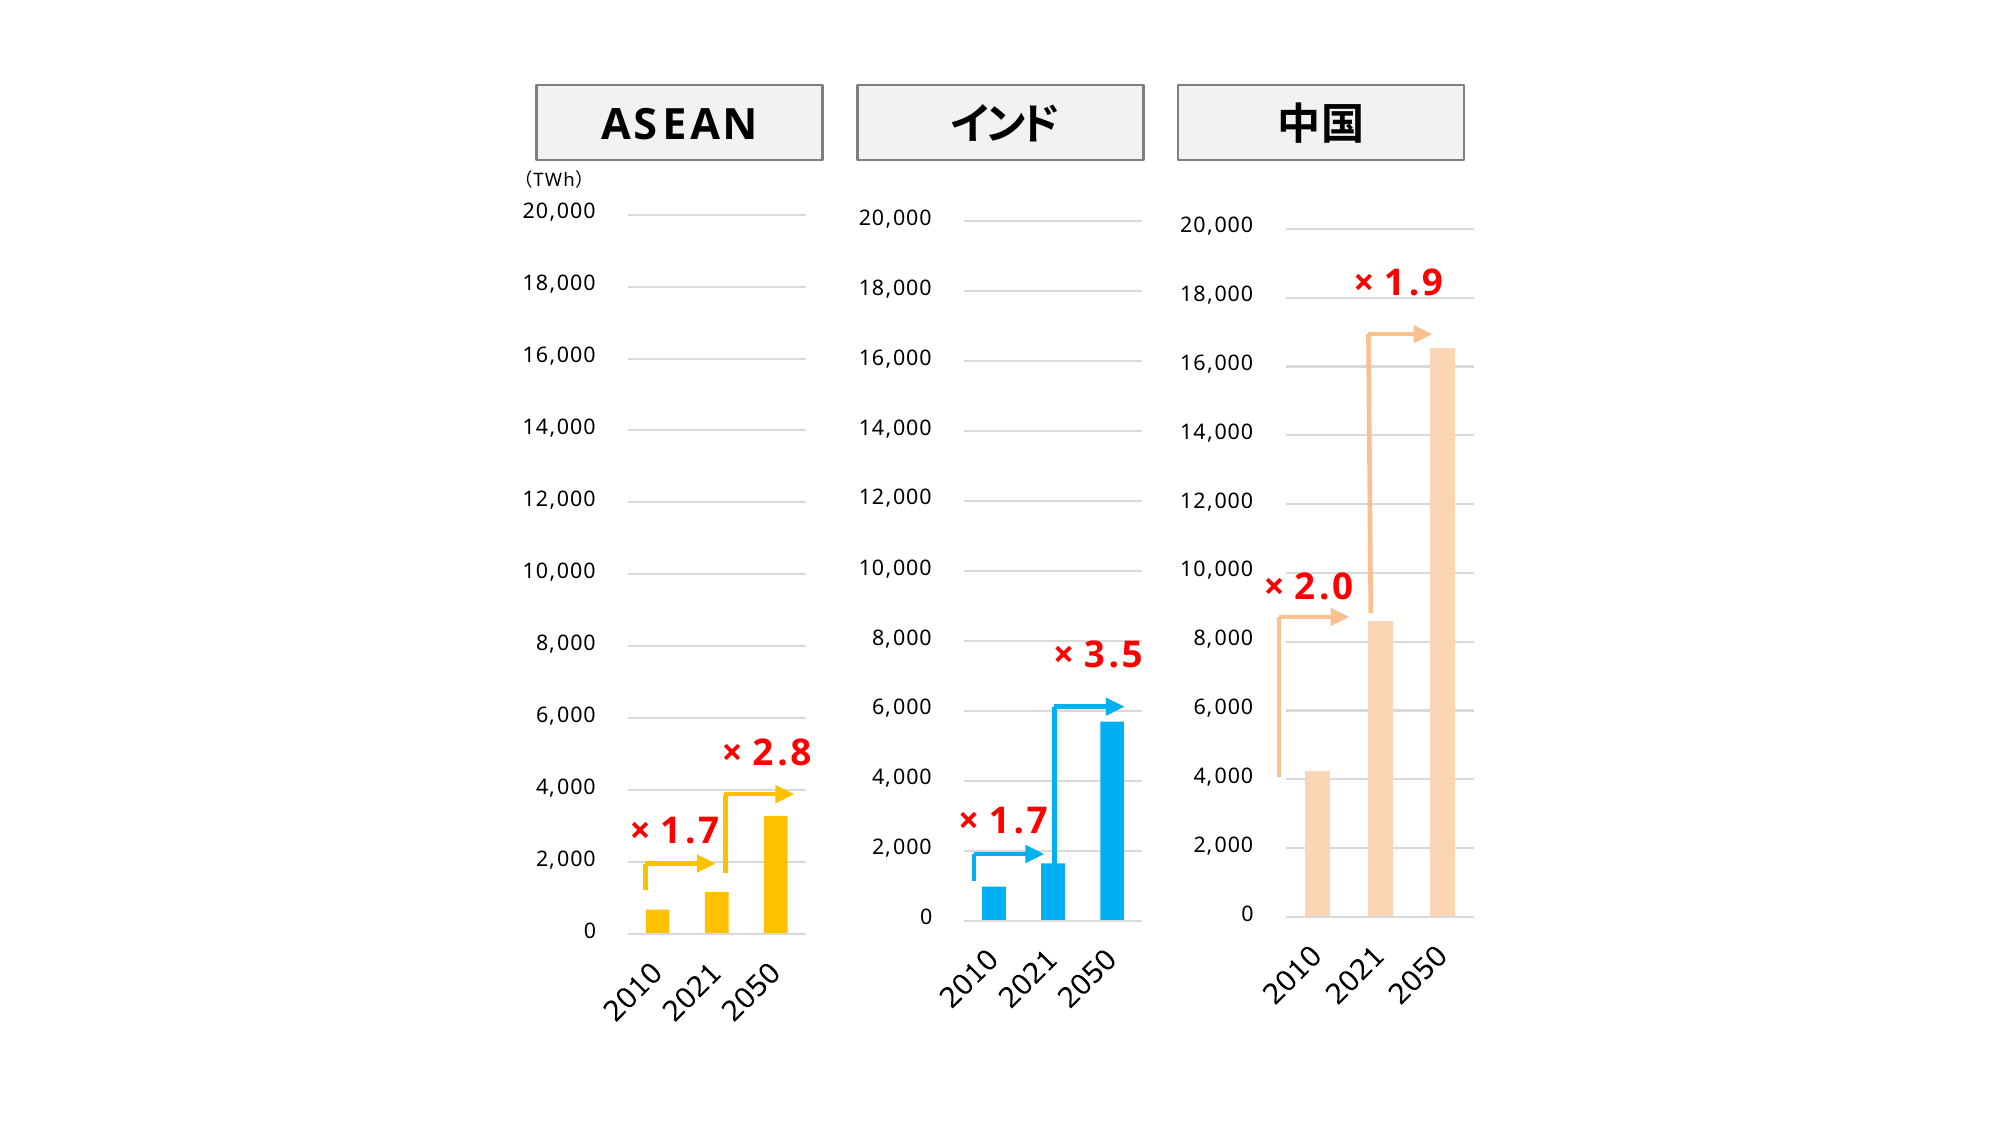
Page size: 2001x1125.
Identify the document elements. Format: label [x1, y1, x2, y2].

picture [492, 82, 1508, 1042]
